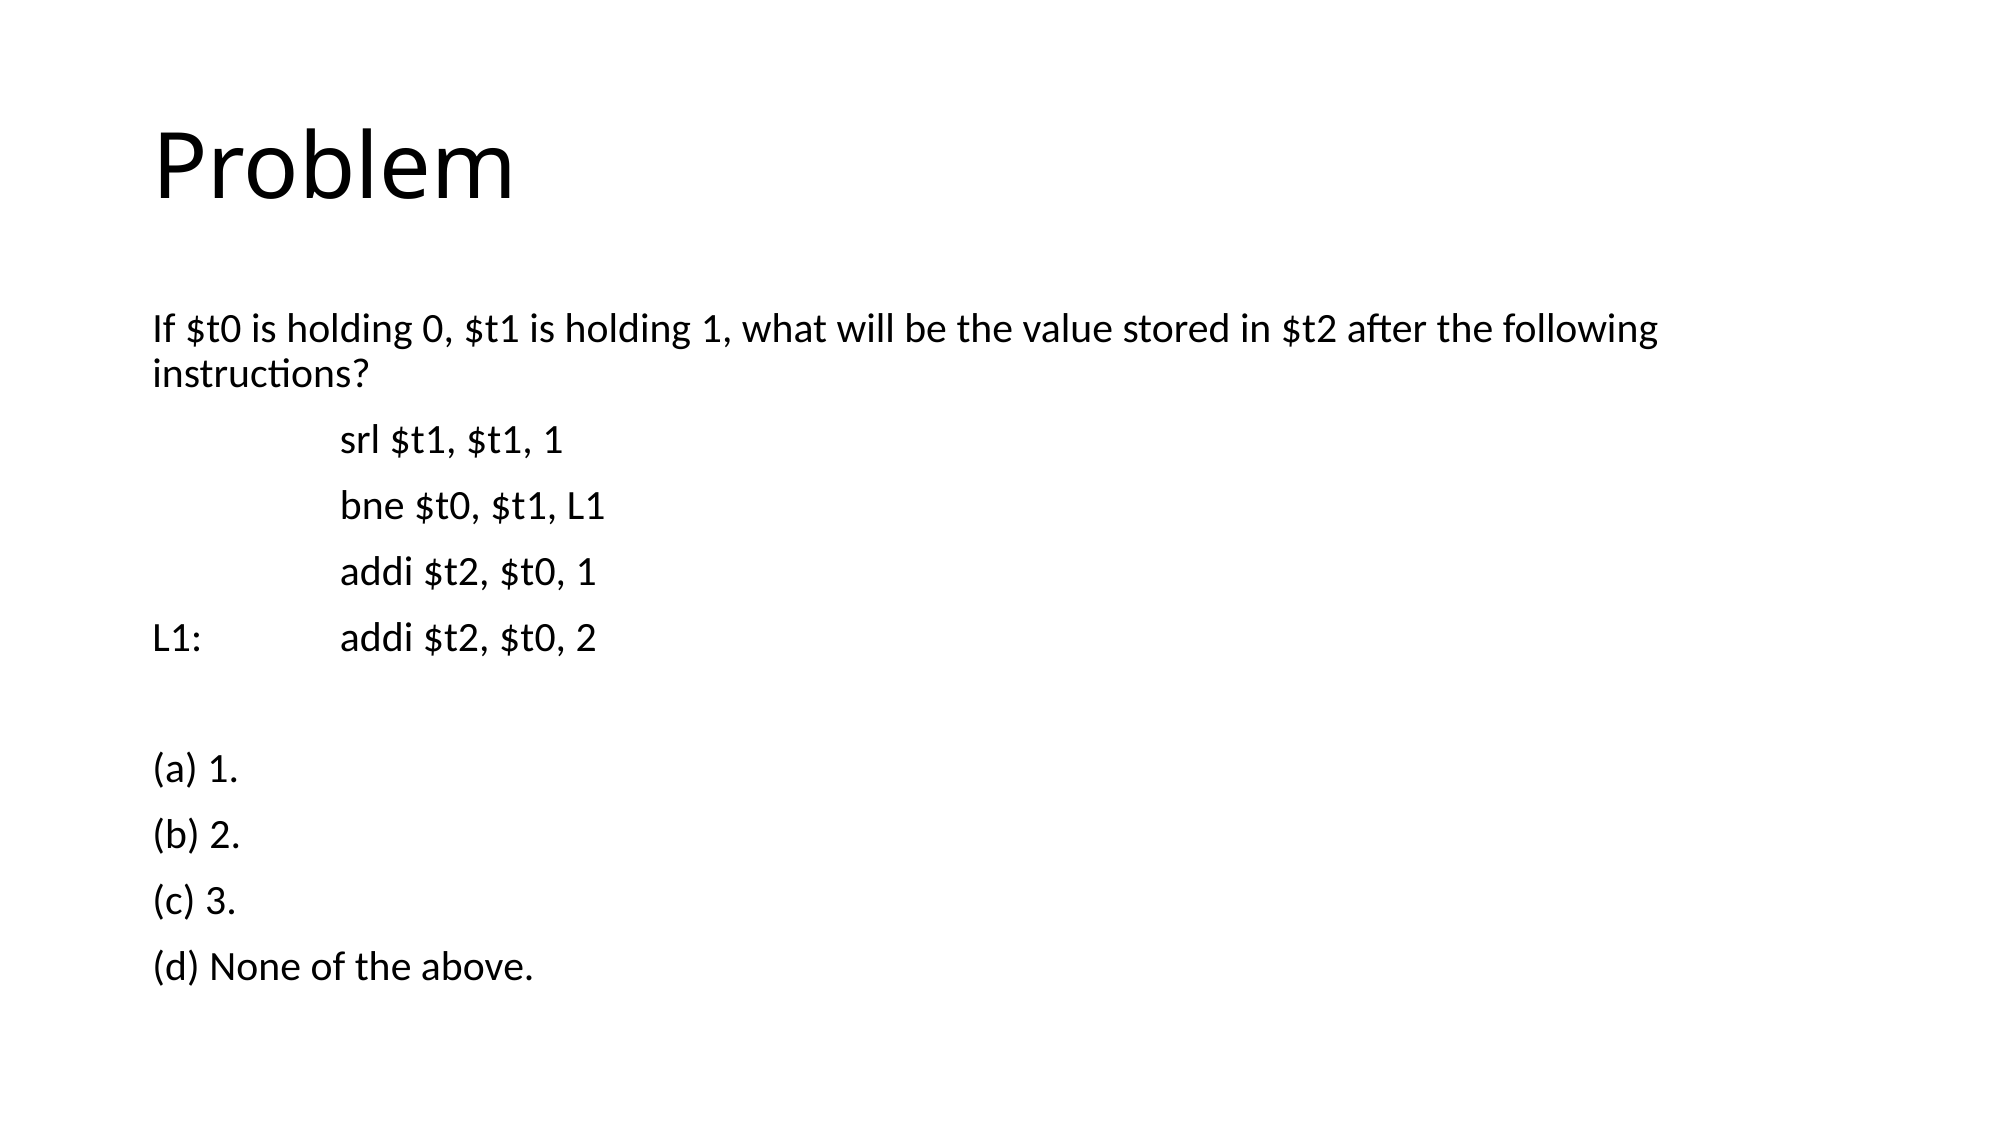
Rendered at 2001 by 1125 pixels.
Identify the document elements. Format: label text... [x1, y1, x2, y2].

list If $t0 is holding 0, $t1 is holding 1, what will be the value stored in $t2 after the following instructions? srl $t1, $t1, 1 bne $t0, $t1, L1 addi $t2, $t0, 1 L1: addi $t2, $t0, 2 (a) 1. (b) 2. (c) 3. (d) None of the above. [137, 299, 1863, 1014]
title Problem [137, 59, 1863, 278]
